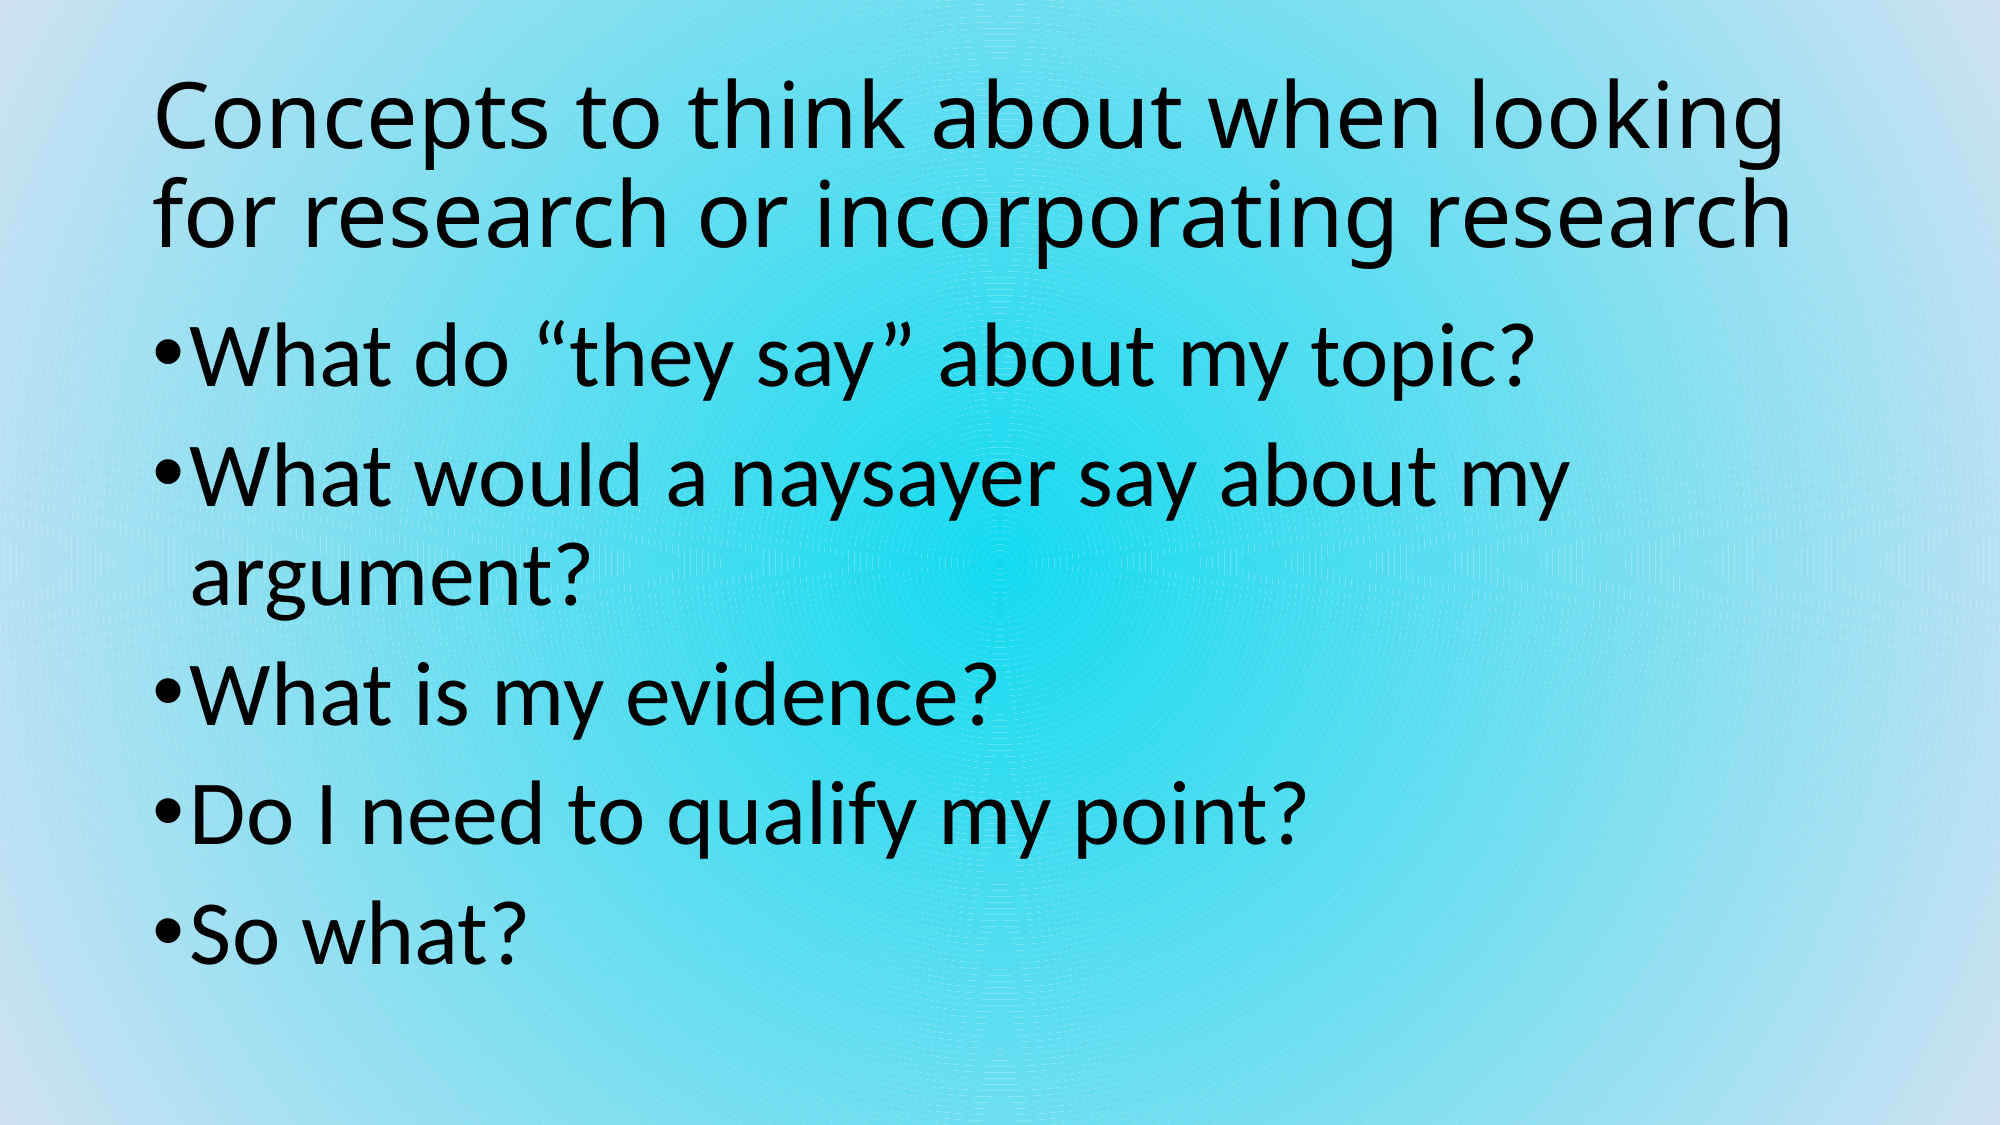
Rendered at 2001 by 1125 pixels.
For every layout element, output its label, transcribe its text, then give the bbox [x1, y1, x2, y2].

list What do “they say” about my topic? What would a naysayer say about my argument? What is my evidence? Do I need to qualify my point? So what? [137, 299, 1863, 1014]
title Concepts to think about when looking for research or incorporating research [137, 59, 1863, 278]
